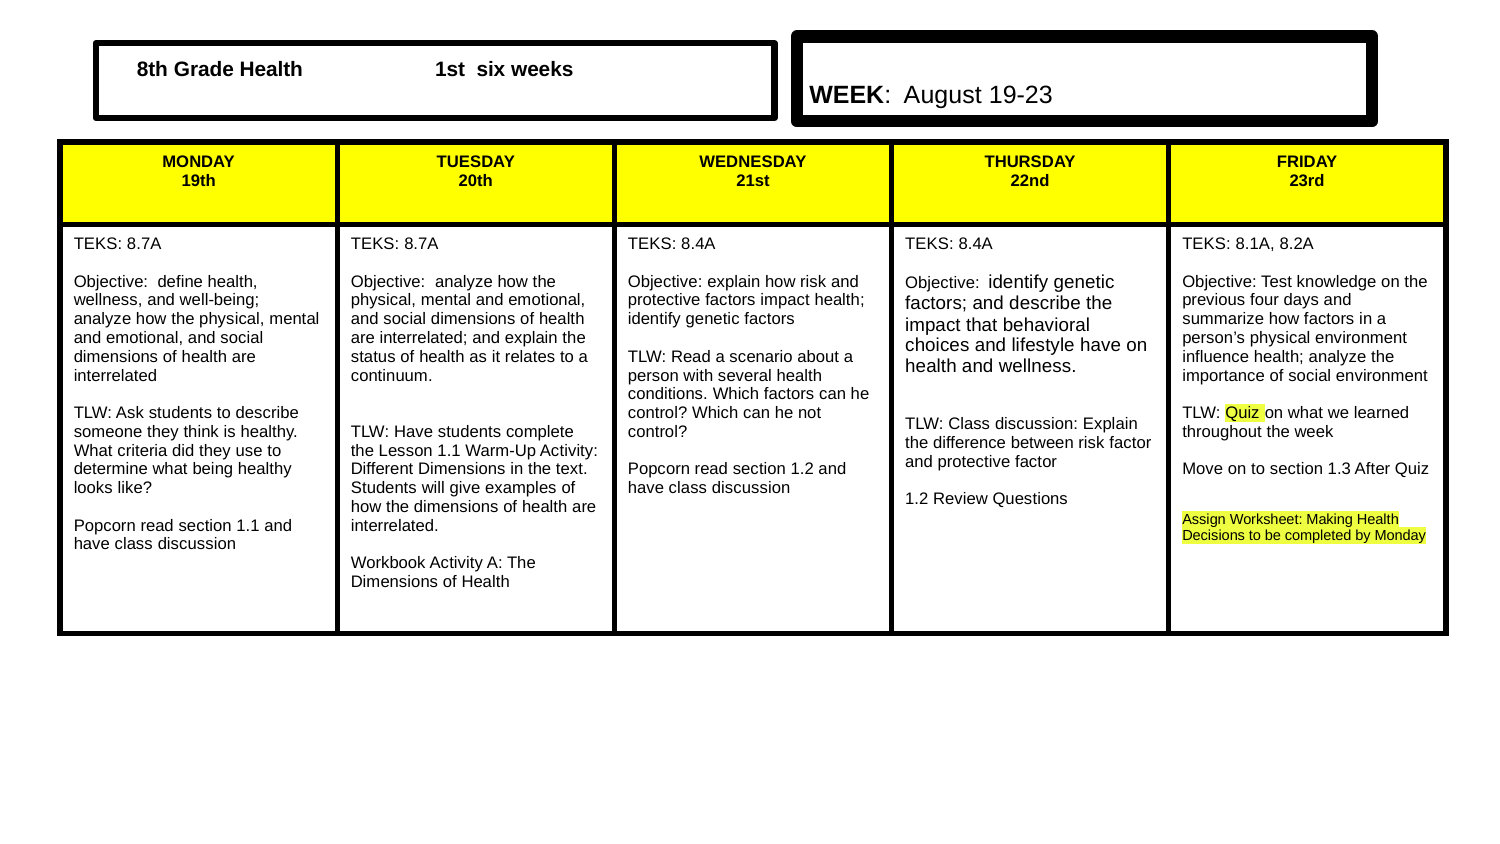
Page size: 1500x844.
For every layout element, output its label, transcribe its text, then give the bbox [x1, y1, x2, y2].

table_header TUESDAY 20th [340, 145, 612, 222]
table_header WEDNESDAY 21st [617, 145, 889, 222]
text_box WEEK: August 19-23 [796, 36, 1373, 122]
table_cell TEKS: 8.7A Objective: analyze how the physical, mental and emotional, and social dimensions of health are interrelated; and explain the status of health as it relates to a continuum. TLW: Have students complete the Lesson 1.1 Warm-Up Activity: Different Dimensions in the text. Students will give examples of how the dimensions of health are interrelated. Workbook Activity A: The Dimensions of Health [340, 227, 612, 631]
table_cell TEKS: 8.4A Objective: identify genetic factors; and describe the impact that behavioral choices and lifestyle have on health and wellness. TLW: Class discussion: Explain the difference between risk factor and protective factor 1.2 Review Questions [894, 227, 1166, 631]
table_header THURSDAY 22nd [894, 145, 1166, 222]
text_box 8th Grade Health 1st six weeks [95, 43, 775, 118]
table_header MONDAY 19th [63, 145, 335, 222]
table_cell TEKS: 8.1A, 8.2A Objective: Test knowledge on the previous four days and summarize how factors in a person’s physical environment influence health; analyze the importance of social environment TLW: Quiz on what we learned throughout the week Move on to section 1.3 After Quiz Assign Worksheet: Making Health Decisions to be completed by Monday [1171, 227, 1443, 631]
table_cell TEKS: 8.7A Objective: define health, wellness, and well-being; analyze how the physical, mental and emotional, and social dimensions of health are interrelated TLW: Ask students to describe someone they think is healthy. What criteria did they use to determine what being healthy looks like? Popcorn read section 1.1 and have class discussion [63, 227, 335, 631]
table_header FRIDAY 23rd [1171, 145, 1443, 222]
table_cell TEKS: 8.4A Objective: explain how risk and protective factors impact health; identify genetic factors TLW: Read a scenario about a person with several health conditions. Which factors can he control? Which can he not control? Popcorn read section 1.2 and have class discussion [617, 227, 889, 631]
